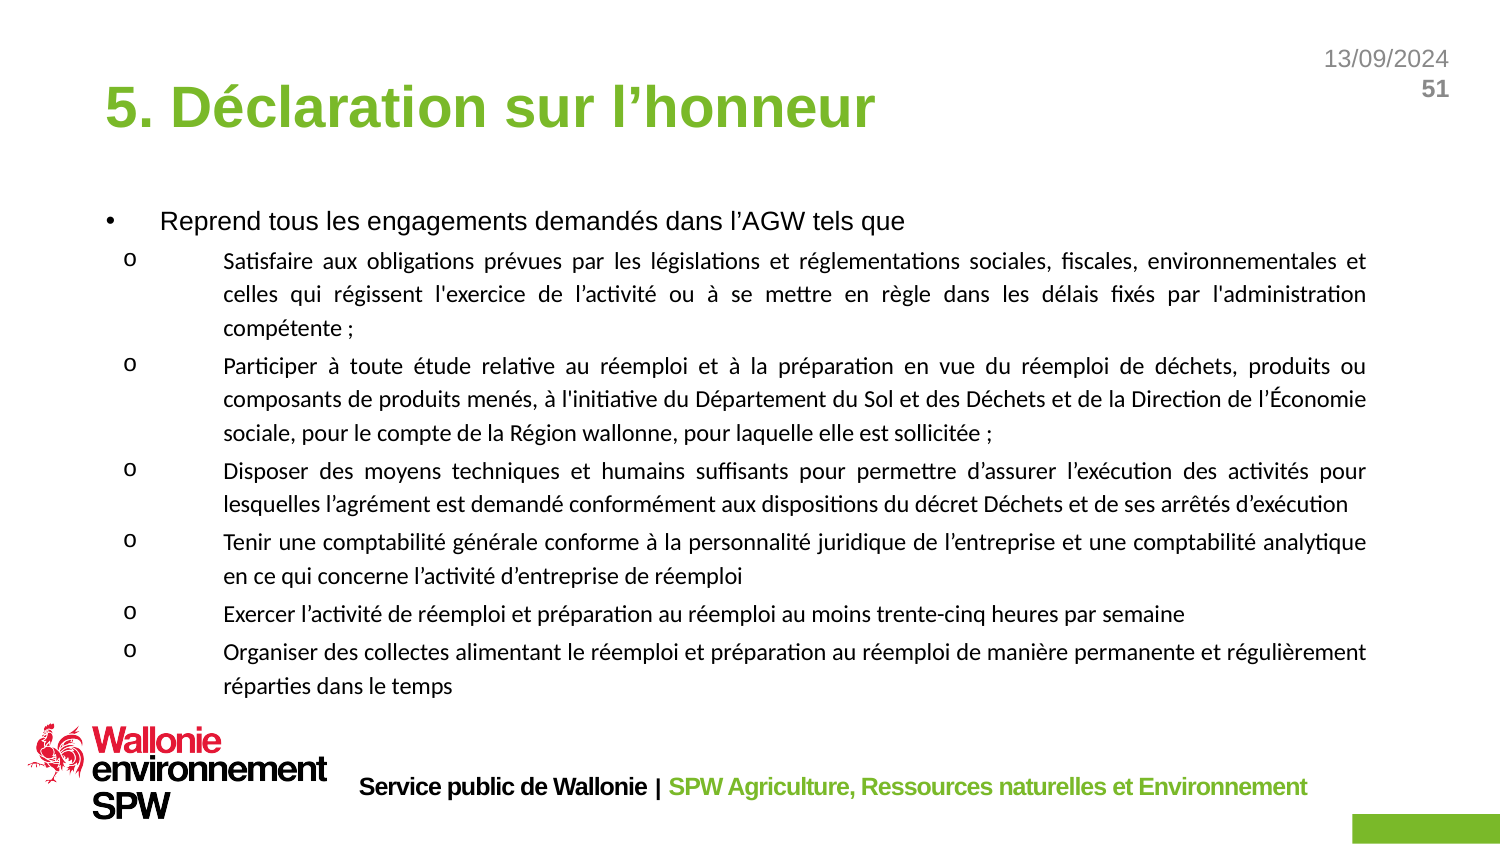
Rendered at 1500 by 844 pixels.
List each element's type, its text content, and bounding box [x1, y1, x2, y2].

picture [0, 696, 355, 844]
list Reprend tous les engagements demandés dans l’AGW tels que Satisfaire aux obligations prévues par les législations et réglementations sociales, fiscales, environnementales et celles qui régissent l'exercice de l’activité ou à se mettre en règle dans les délais fixés par l'administration compétente ; Participer à toute étude relative au réemploi et à la préparation en vue du réemploi de déchets, produits ou composants de produits menés, à l'initiative du Département du Sol et des Déchets et de la Direction de l’Économie sociale, pour le compte de la Région wallonne, pour laquelle elle est sollicitée ; Disposer des moyens techniques et humains suffisants pour permettre d’assurer l’exécution des activités pour lesquelles l’agrément est demandé conformément aux dispositions du décret Déchets et de ses arrêtés d’exécution Tenir une comptabilité générale conforme à la personnalité juridique de l’entreprise et une comptabilité analytique en ce qui concerne l’activité d’entreprise de réemploi Exercer l’activité de réemploi et préparation au réemploi au moins trente-cinq heures par semaine Organiser des collectes alimentant le réemploi et préparation au réemploi de manière permanente et régulièrement réparties dans le temps [90, 196, 1382, 727]
title 5. Déclaration sur l’honneur [90, 33, 1382, 175]
